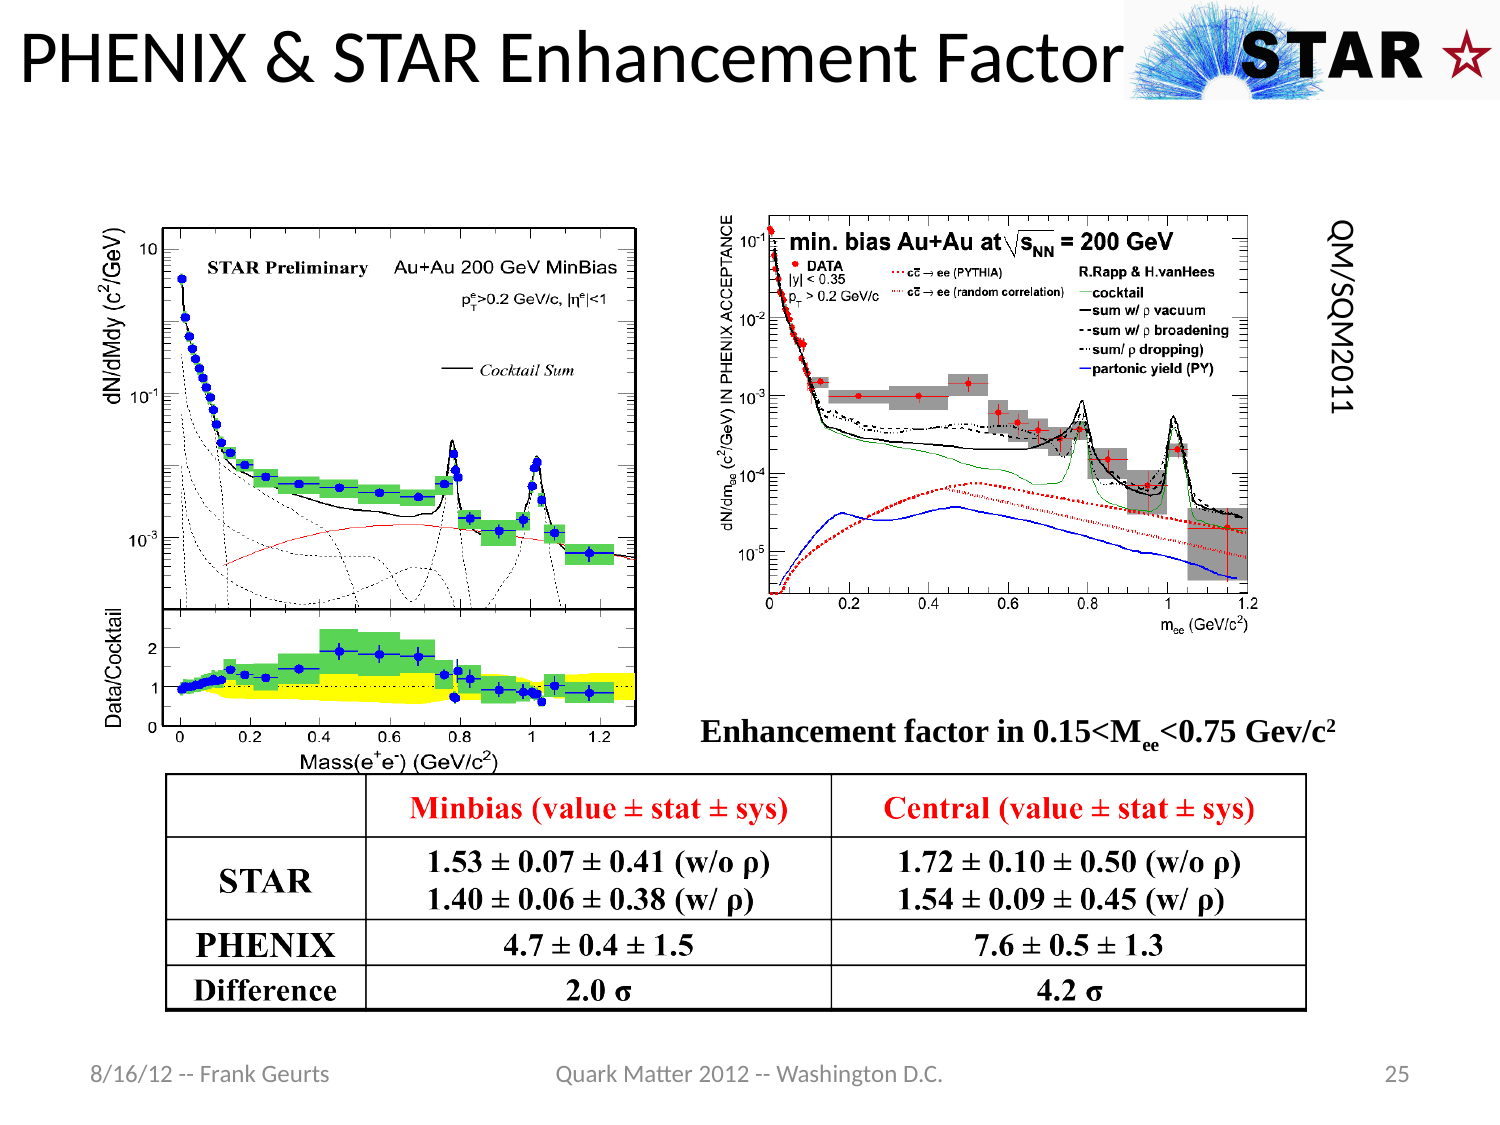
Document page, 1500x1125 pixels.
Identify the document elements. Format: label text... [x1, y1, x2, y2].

footer Quark Matter 2012 -- Washington D.C. [512, 1042, 988, 1103]
picture [1182, 0, 1500, 100]
title PHENIX & STAR Enhancement Factor [4, 0, 1182, 100]
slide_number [75, 1042, 425, 1103]
slide_number 25 [1074, 1042, 1425, 1103]
picture [710, 205, 1265, 637]
picture [90, 220, 1307, 1014]
text_box Enhancement factor in 0.15<Mee<0.75 Gev/c2 [685, 702, 1420, 763]
text_box QM/SQM2011 [1317, 204, 1373, 431]
